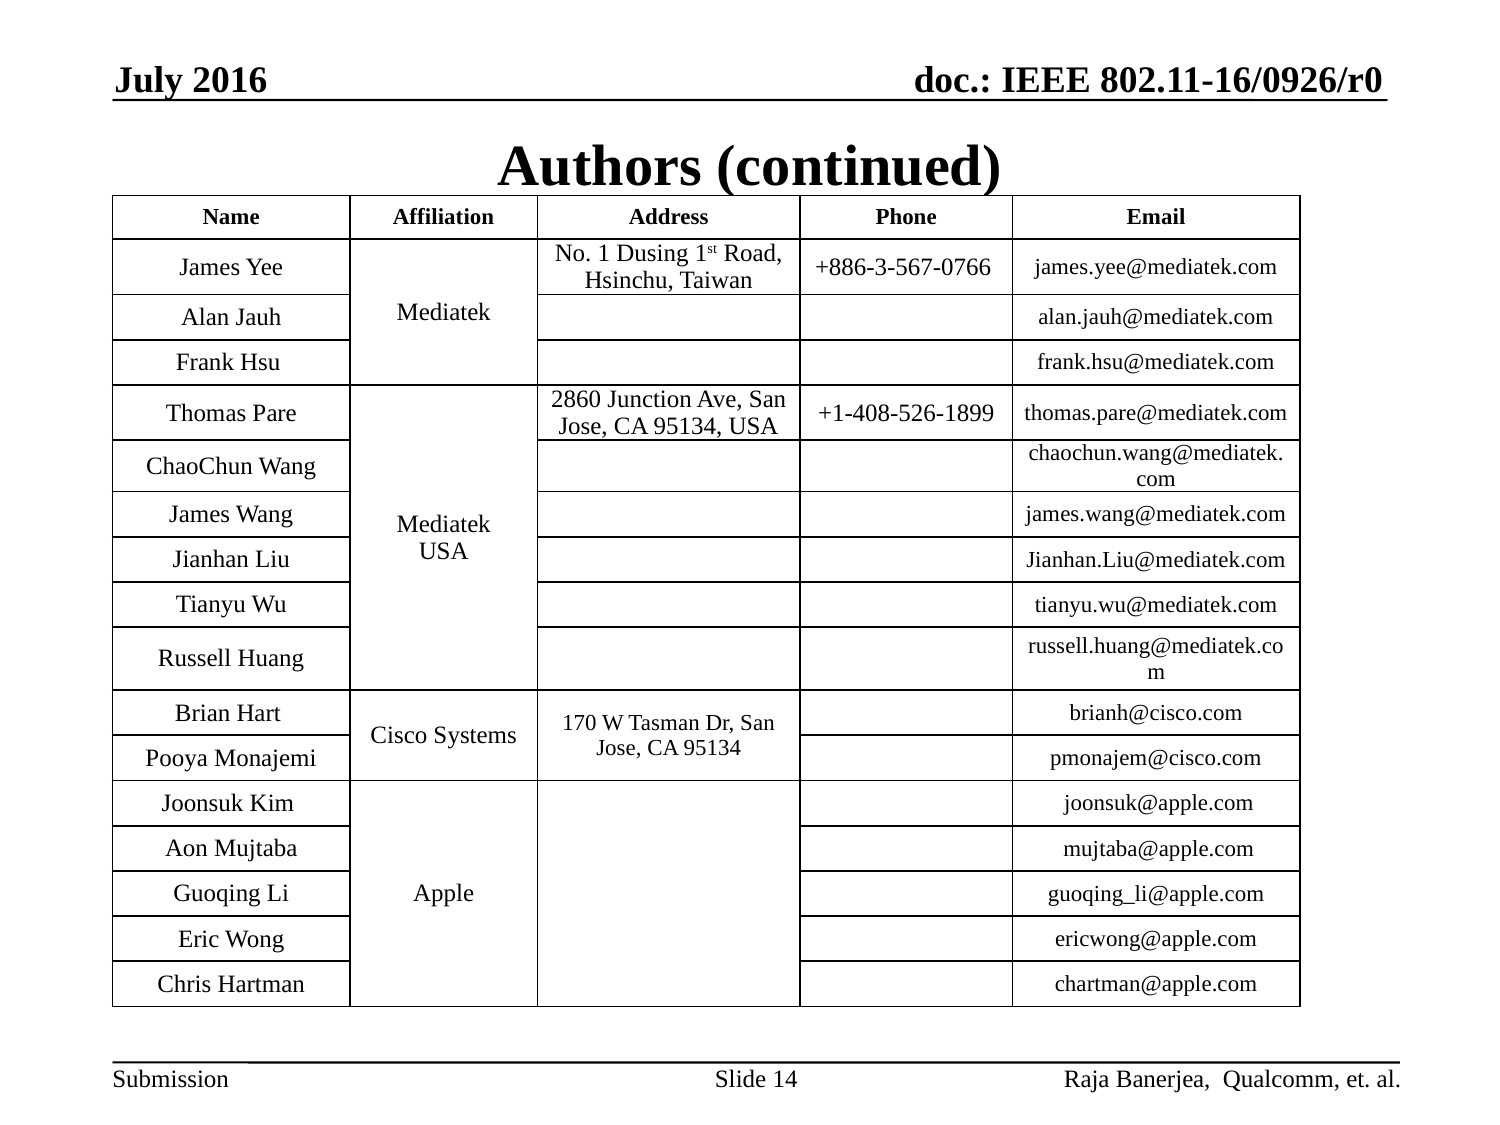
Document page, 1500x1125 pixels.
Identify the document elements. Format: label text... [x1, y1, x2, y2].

title Authors (continued) [112, 112, 1388, 213]
table_header Affiliation [351, 196, 537, 238]
footer Raja Banerjea, Qualcomm, et. al. [1058, 1061, 1402, 1093]
table_cell james.wang@mediatek.com [1013, 492, 1299, 536]
table_cell Eric Wong [113, 917, 349, 960]
table_cell Pooya Monajemi [113, 736, 349, 780]
table_cell [538, 441, 799, 491]
table_cell Joonsuk Kim [113, 781, 349, 825]
table_cell mujtaba@apple.com [1013, 827, 1299, 870]
table_cell [801, 295, 1012, 339]
table_cell Jianhan.Liu@mediatek.com [1013, 538, 1299, 581]
table_cell ericwong@apple.com [1013, 917, 1299, 960]
table_cell joonsuk@apple.com [1013, 781, 1299, 825]
table_cell thomas.pare@mediatek.com [1013, 386, 1299, 439]
table_cell [538, 492, 799, 536]
table_cell [801, 917, 1012, 960]
table_cell Jianhan Liu [113, 538, 349, 581]
table_header Email [1013, 196, 1299, 238]
table_header Phone [801, 196, 1012, 238]
table_cell Tianyu Wu [113, 583, 349, 626]
table_cell [801, 492, 1012, 536]
table_cell 2860 Junction Ave, San Jose, CA 95134, USA [538, 386, 799, 439]
table_cell [538, 538, 799, 581]
table_cell Thomas Pare [113, 386, 349, 439]
table_cell [801, 691, 1012, 734]
table_cell [801, 441, 1012, 491]
table_cell [801, 628, 1012, 689]
table_cell ChaoChun Wang [113, 441, 349, 491]
table_cell 170 W Tasman Dr, San Jose, CA 95134 [538, 691, 799, 780]
table_cell pmonajem@cisco.com [1013, 736, 1299, 780]
table_cell Aon Mujtaba [113, 827, 349, 870]
table_cell James Yee [113, 240, 349, 294]
table_cell tianyu.wu@mediatek.com [1013, 583, 1299, 626]
table_cell [538, 781, 799, 1006]
table_cell [801, 538, 1012, 581]
table_cell frank.hsu@mediatek.com [1013, 341, 1299, 384]
table_cell [538, 583, 799, 626]
table_cell Cisco Systems [351, 691, 537, 780]
table_cell [538, 295, 799, 339]
table_cell james.yee@mediatek.com [1013, 240, 1299, 294]
table_cell Mediatek USA [351, 386, 537, 689]
table_cell guoqing_li@apple.com [1013, 872, 1299, 915]
table_cell chaochun.wang@mediatek.com [1013, 441, 1299, 491]
table_cell [801, 827, 1012, 870]
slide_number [114, 54, 270, 101]
table_header Address [538, 196, 799, 238]
table_cell [538, 628, 799, 689]
table_cell [538, 341, 799, 384]
table_cell No. 1 Dusing 1st Road, Hsinchu, Taiwan [538, 240, 799, 294]
table_cell alan.jauh@mediatek.com [1013, 295, 1299, 339]
table_cell Mediatek [351, 240, 537, 384]
table_cell +886-3-567-0766 [801, 240, 1012, 294]
table_cell brianh@cisco.com [1013, 691, 1299, 734]
table_header Name [113, 196, 349, 238]
table_cell Chris Hartman [113, 962, 349, 1006]
table_cell [801, 583, 1012, 626]
table_cell +1-408-526-1899 [801, 386, 1012, 439]
table_cell russell.huang@mediatek.com [1013, 628, 1299, 689]
table_cell Russell Huang [113, 628, 349, 689]
table_cell Apple [351, 781, 537, 1006]
table_cell [801, 872, 1012, 915]
table_cell Brian Hart [113, 691, 349, 734]
table_cell chartman@apple.com [1013, 962, 1299, 1006]
table_cell [801, 736, 1012, 780]
table_cell Alan Jauh [113, 295, 349, 339]
table_cell Guoqing Li [113, 872, 349, 915]
table_cell [801, 781, 1012, 825]
table_cell [801, 341, 1012, 384]
table_cell James Wang [113, 492, 349, 536]
table_cell Frank Hsu [113, 341, 349, 384]
table_cell [801, 962, 1012, 1006]
slide_number Slide 14 [712, 1061, 800, 1093]
